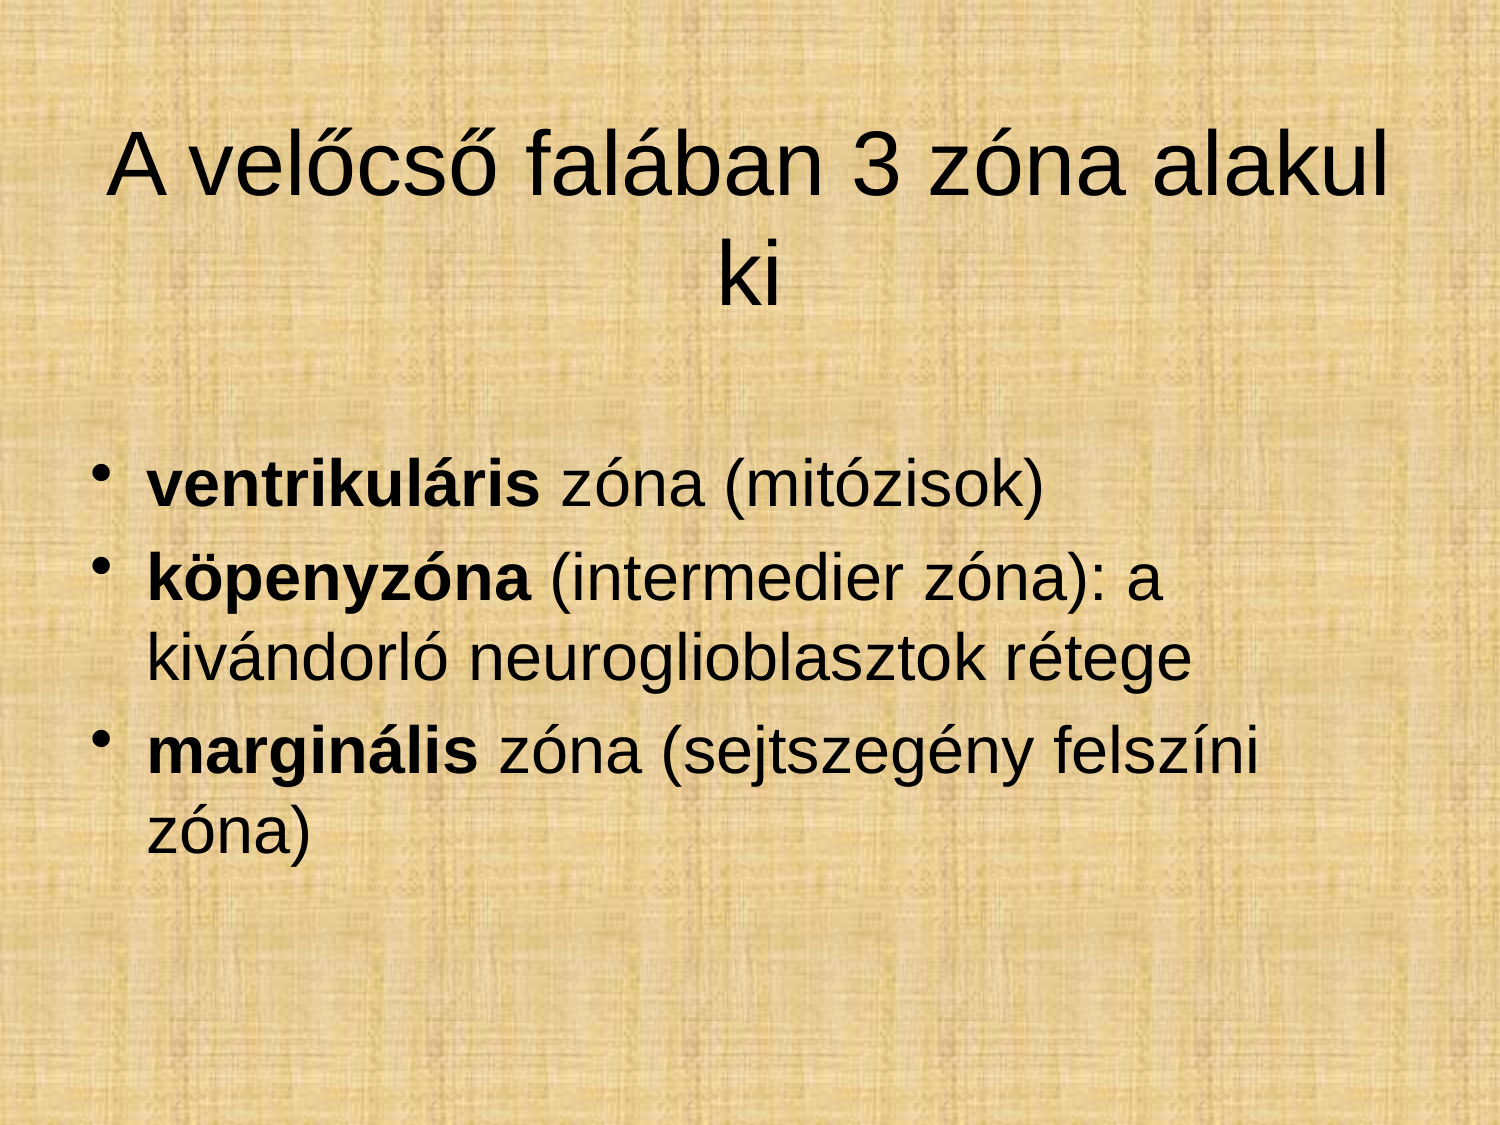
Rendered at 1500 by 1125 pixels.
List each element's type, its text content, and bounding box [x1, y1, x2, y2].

picture [0, 0, 1500, 1125]
title A velőcső falában 3 zóna alakul ki [74, 119, 1426, 308]
list ventrikuláris zóna (mitózisok) köpenyzóna (intermedier zóna): a kivándorló neuroglioblasztok rétege marginális zóna (sejtszegény felszíni zóna) [74, 432, 1426, 1006]
